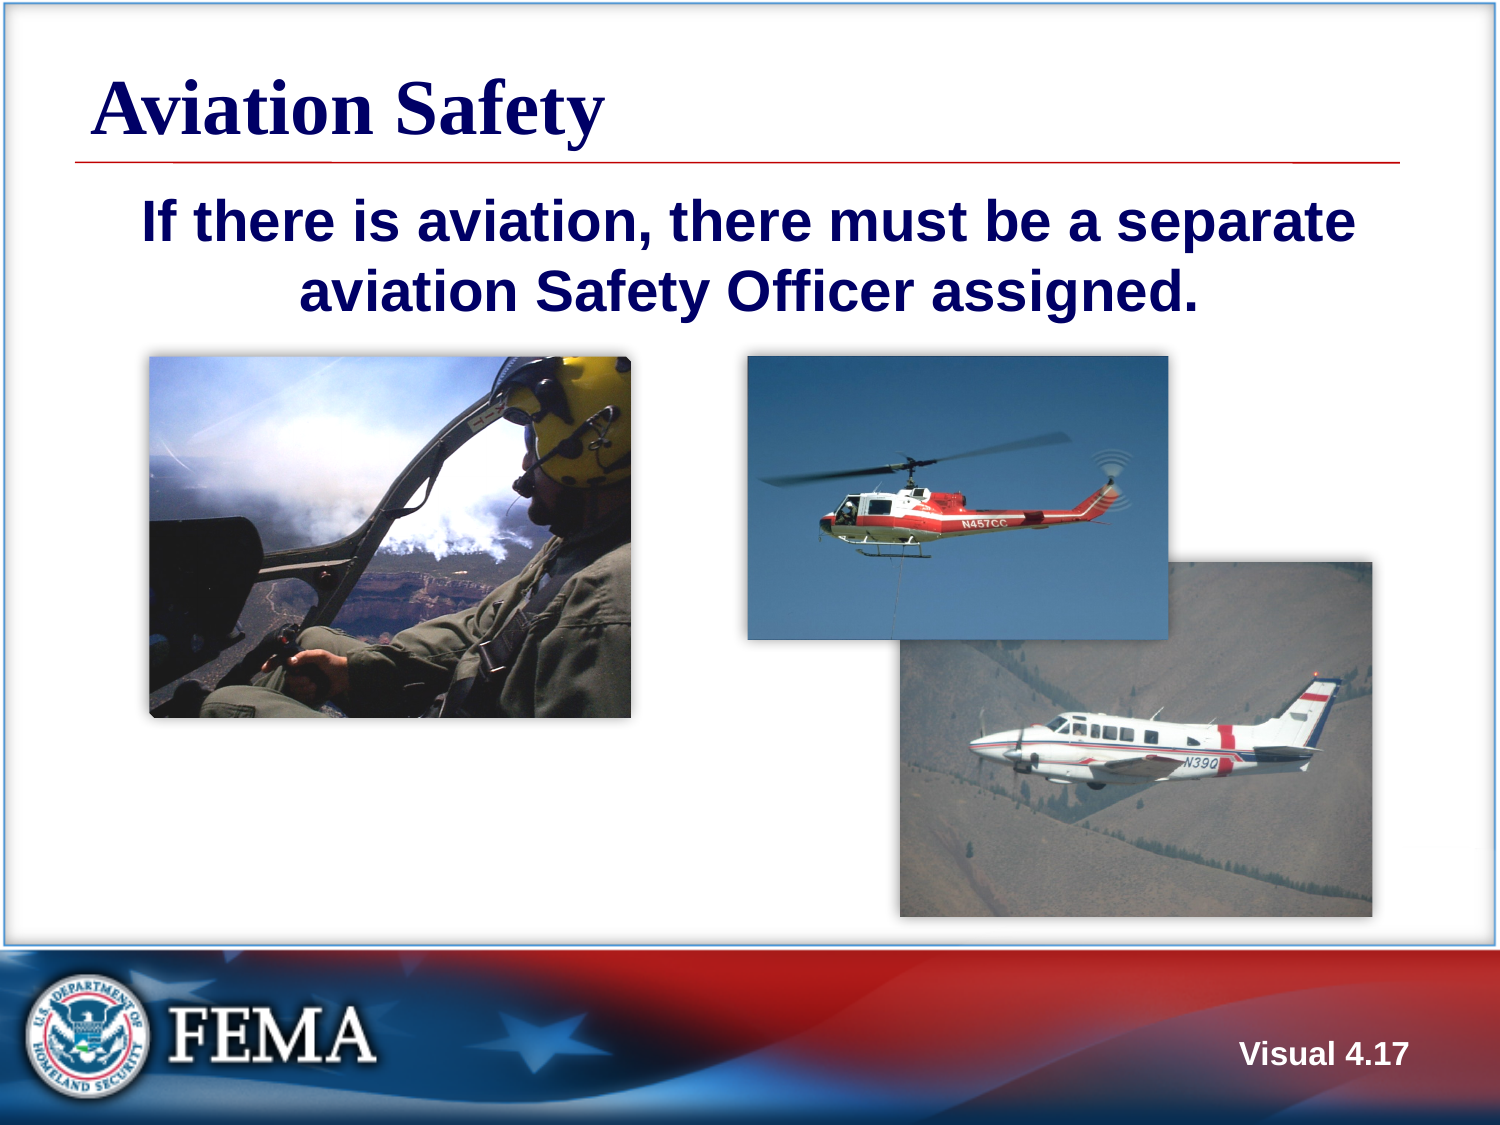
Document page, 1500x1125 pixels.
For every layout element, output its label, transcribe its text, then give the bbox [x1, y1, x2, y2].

list If there is aviation, there must be a separate aviation Safety Officer assigned. [74, 175, 1426, 938]
picture [0, 0, 1500, 1125]
title Aviation Safety [74, 49, 1426, 156]
text_box Visual 4.17 [1074, 1024, 1425, 1103]
